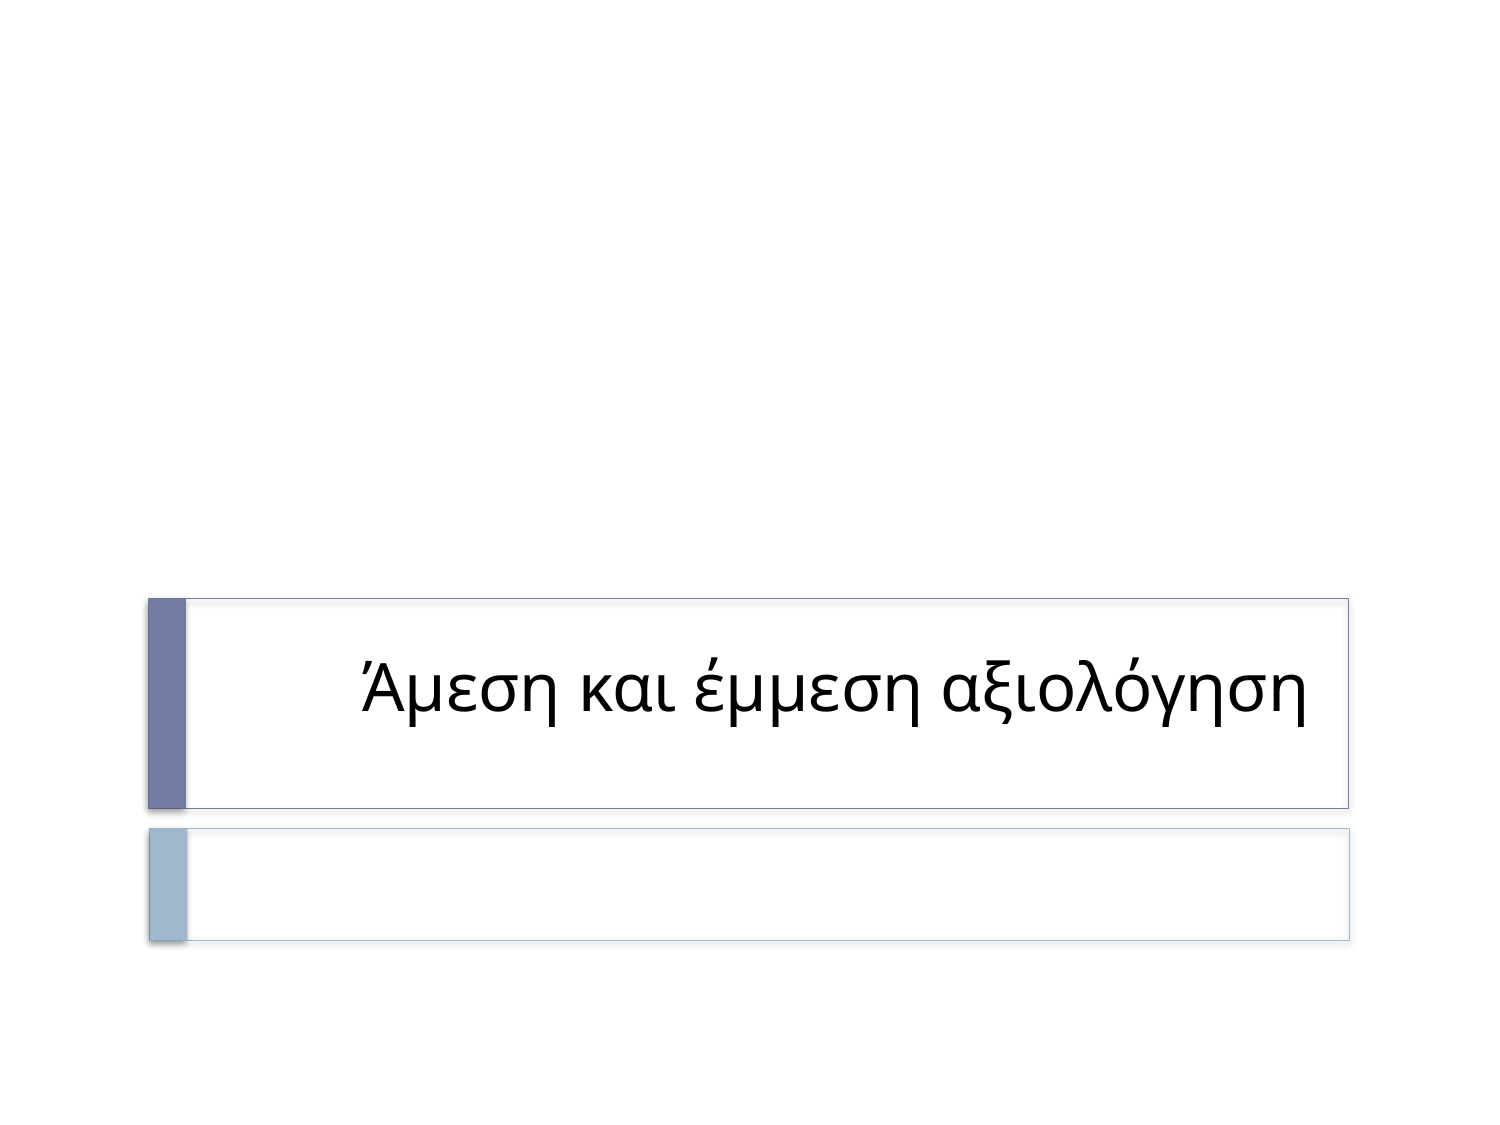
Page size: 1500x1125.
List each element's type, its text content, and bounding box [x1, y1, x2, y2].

title Άμεση και έμμεση αξιολόγηση [200, 637, 1325, 800]
